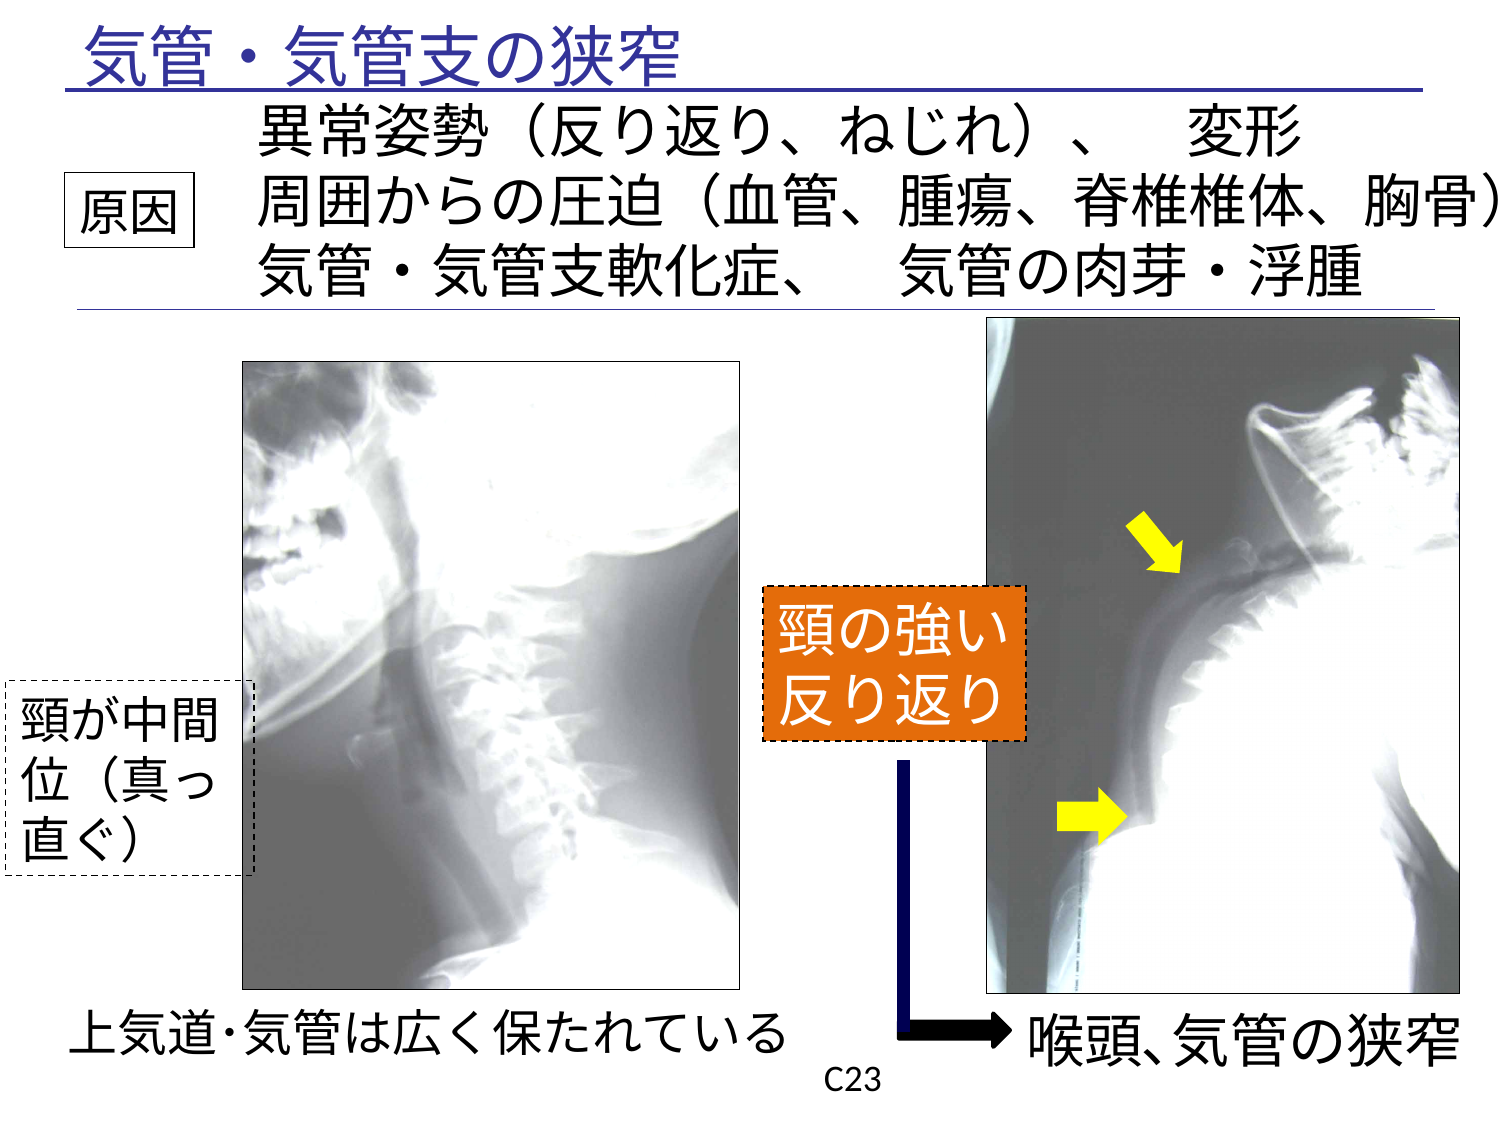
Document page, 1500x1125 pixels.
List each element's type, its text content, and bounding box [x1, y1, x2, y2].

picture [985, 317, 1460, 994]
text_box 頸が中間位（真っ直ぐ） [5, 680, 237, 876]
text_box 上気道･気管は広く保たれている [53, 994, 810, 1070]
picture [242, 361, 739, 990]
text_box 頸の強い 反り返り [763, 586, 980, 741]
text_box 喉頭､気管の狭窄 [1011, 996, 1479, 1082]
text_box 気管・気管支の狭窄 [67, 97, 242, 102]
text_box [896, 1011, 1012, 1049]
text_box 異常姿勢（反り返り、ねじれ）、 変形 周囲からの圧迫（血管、腫瘍、脊椎椎体、胸骨） 気管・気管支軟化症、 気管の肉芽・浮腫 [242, 87, 1500, 312]
text_box C23 [809, 1046, 897, 1107]
text_box 原因 [64, 172, 194, 248]
text_box 気管・気管支の狭窄 [67, 7, 698, 88]
